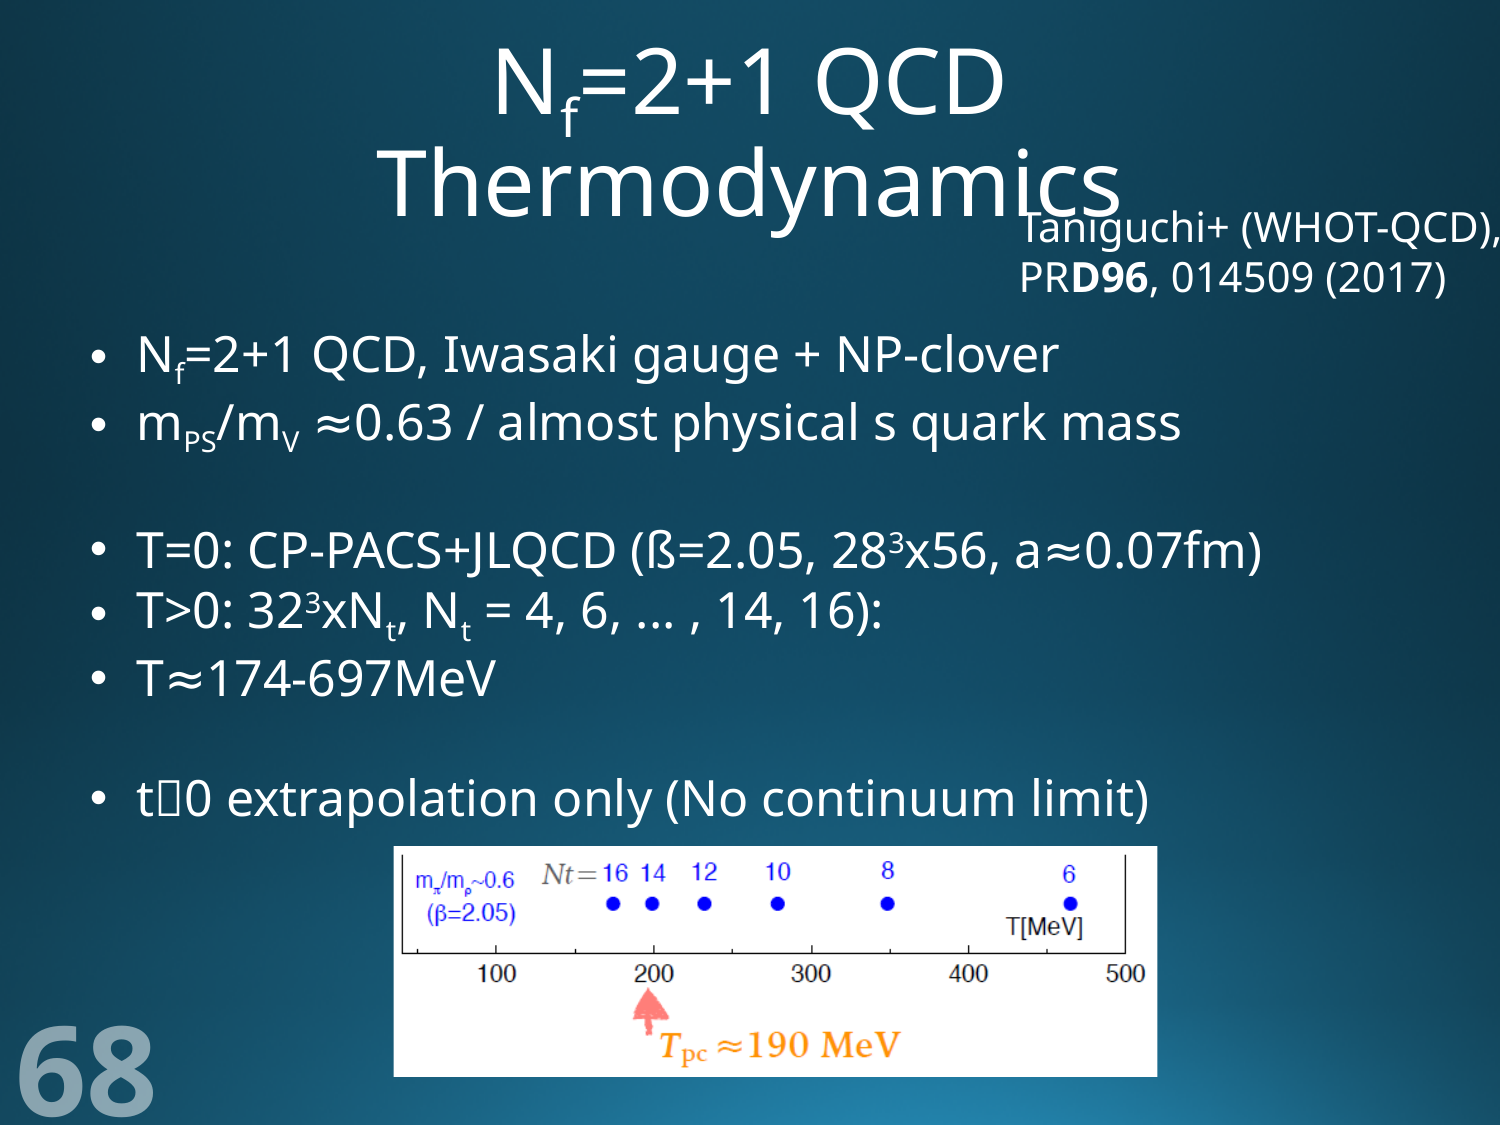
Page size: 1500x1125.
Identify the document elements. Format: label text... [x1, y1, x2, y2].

text_box Nf=2+1 QCD, Iwasaki gauge + NP-clover mPS/mV ≈0.63 / almost physical s quark mass T=0: CP-PACS+JLQCD (ß=2.05, 283x56, a≈0.07fm) T>0: 323xNt, Nt = 4, 6, ... , 14, 16): T≈174-697MeV t0 extrapolation only (No continuum limit) [74, 314, 1338, 835]
picture [0, 0, 1500, 1125]
text_box Taniguchi+ (WHOT-QCD), PRD96, 014509 (2017) [1003, 193, 1500, 309]
slide_number 68 [0, 1046, 338, 1107]
title Nf=2+1 QCD Thermodynamics [103, 21, 1397, 240]
